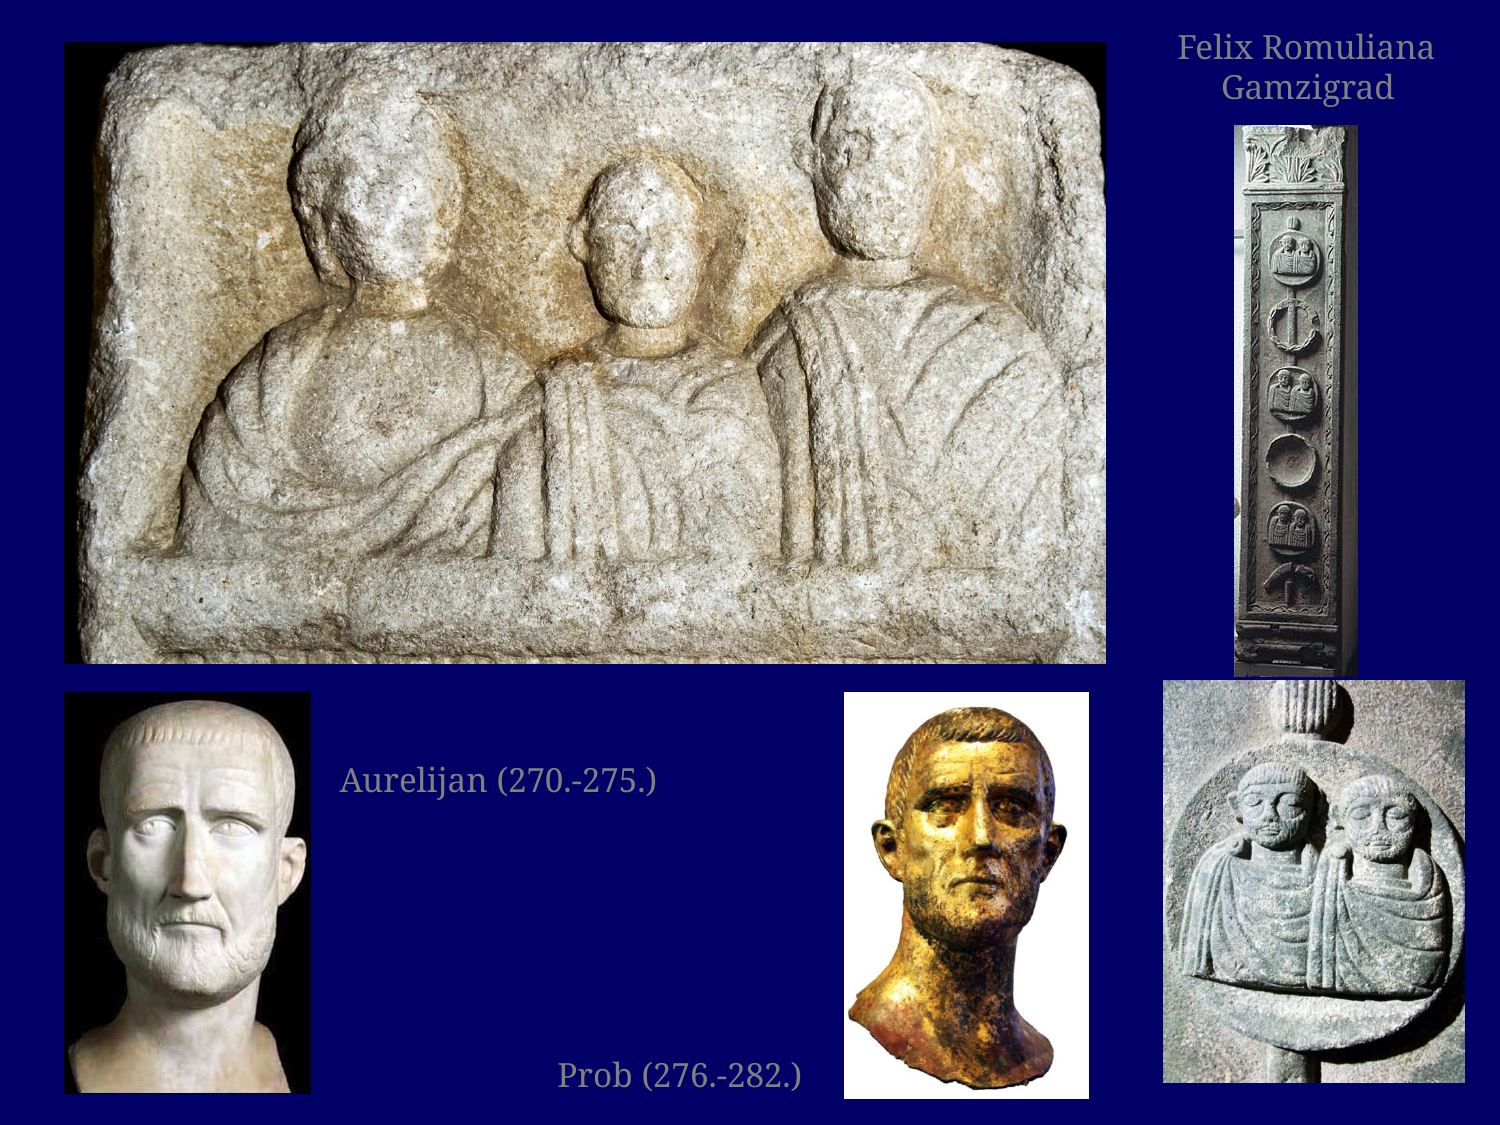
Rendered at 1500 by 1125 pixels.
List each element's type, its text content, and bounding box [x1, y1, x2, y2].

picture [844, 692, 1090, 1099]
picture [64, 42, 1107, 665]
text_box Aurelijan (270.-275.) [324, 751, 715, 807]
text_box Felix Romuliana Gamzigrad [1092, 19, 1500, 114]
picture [1234, 125, 1358, 677]
picture [1163, 680, 1465, 1083]
picture [64, 692, 312, 1095]
text_box Prob (276.-282.) [490, 1046, 821, 1102]
